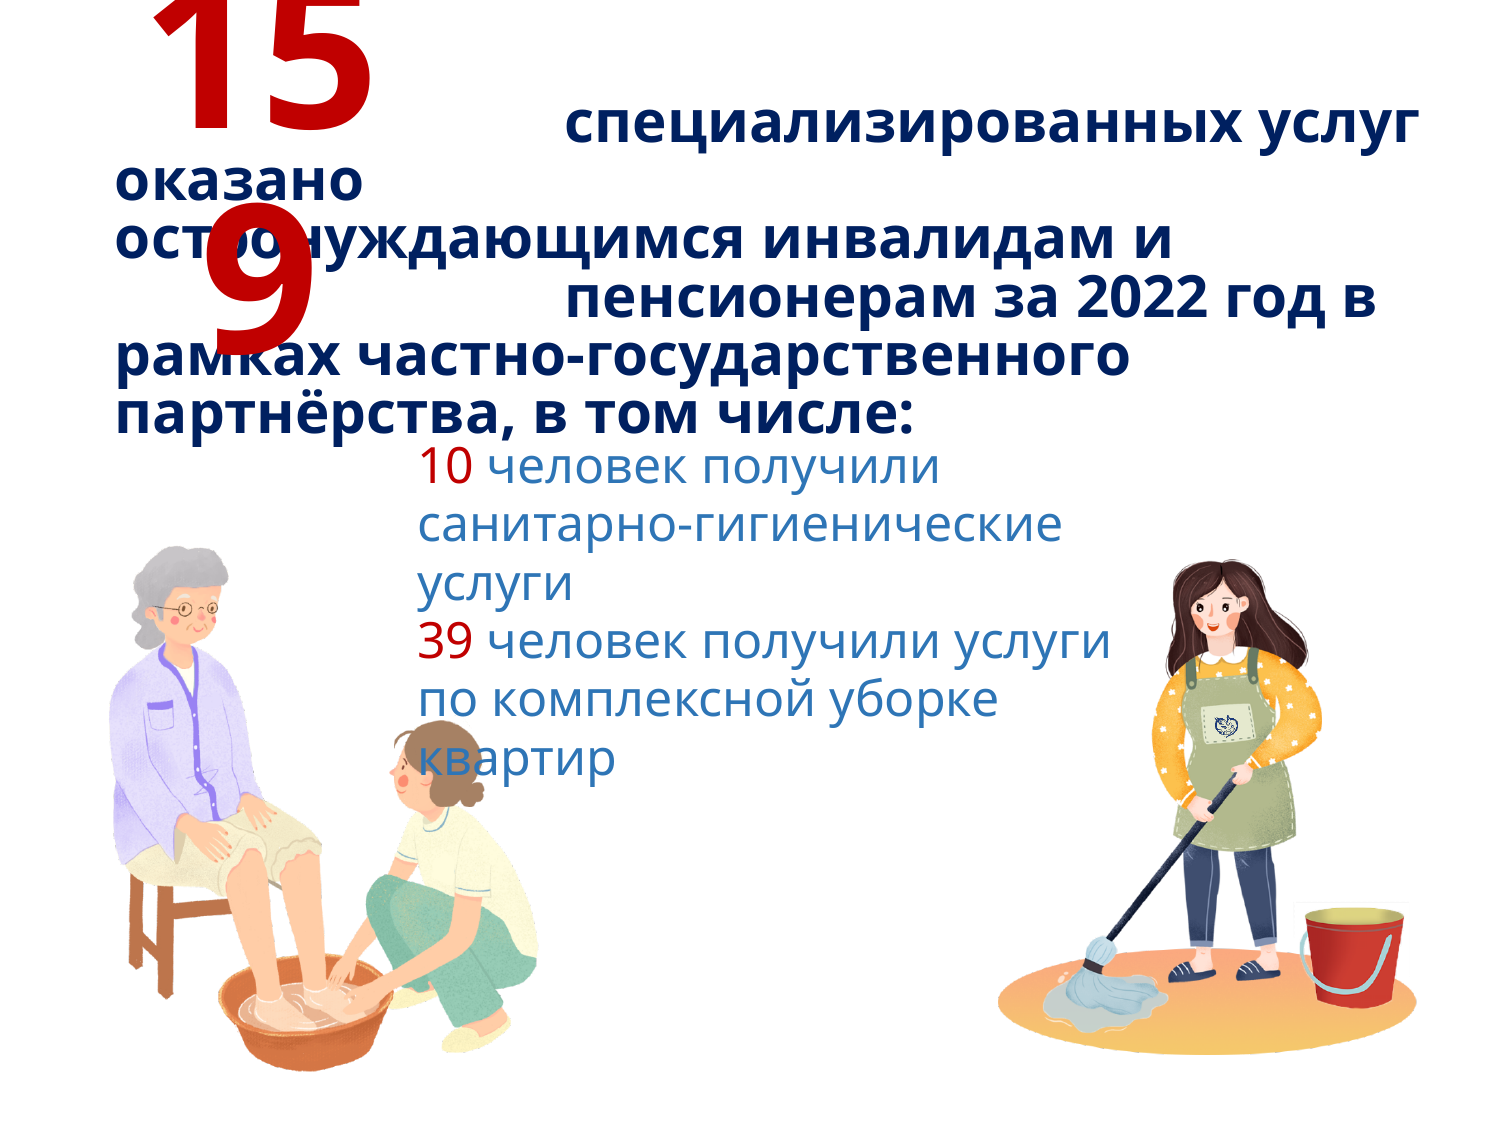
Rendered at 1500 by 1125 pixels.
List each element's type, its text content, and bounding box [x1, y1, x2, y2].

picture [43, 525, 603, 1085]
text_box 159 [67, 53, 454, 295]
text_box специализированных услуг оказано остронуждающимся инвалидам и пенсионерам за 2022 год в рамках частно-государственного партнёрства, в том числе: [99, 87, 1500, 342]
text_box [902, 506, 1500, 1085]
text_box 10 человек получили санитарно-гигиенические услуги 39 человек получили услуги по комплексной уборке квартир [402, 427, 1153, 793]
